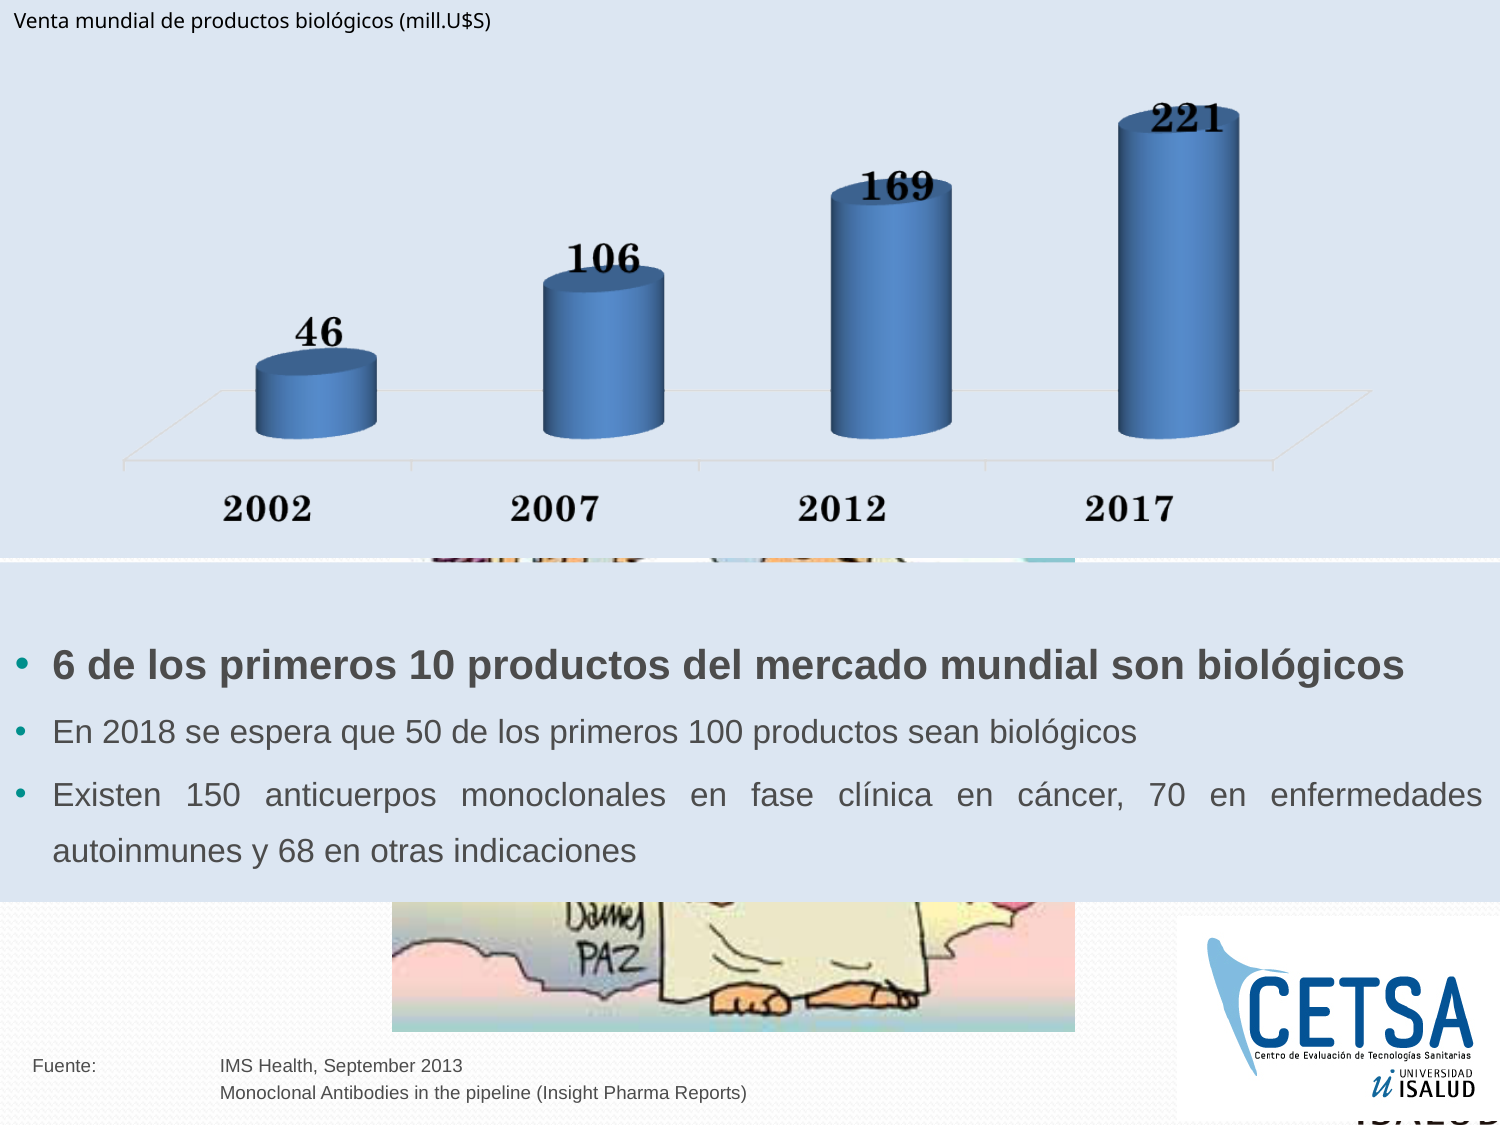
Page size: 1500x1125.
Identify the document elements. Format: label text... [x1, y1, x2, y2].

picture [1177, 916, 1500, 1122]
text_box 6 de los primeros 10 productos del mercado mundial son biológicos En 2018 se espera que 50 de los primeros 100 productos sean biológicos Existen 150 anticuerpos monoclonales en fase clínica en cáncer, 70 en enfermedades autoinmunes y 68 en otras indicaciones [1081, 570, 1500, 902]
text_box Fuente: IMS Health, September 2013 Monoclonal Antibodies in the pipeline (Insight Pharma Reports) [17, 1046, 1128, 1111]
text_box 6 de los primeros 10 productos del mercado mundial son biológicos En 2018 se espera que 50 de los primeros 100 productos sean biológicos Existen 150 anticuerpos monoclonales en fase clínica en cáncer, 70 en enfermedades autoinmunes y 68 en otras indicaciones [0, 570, 385, 902]
table_cell [385, 902, 1080, 1043]
picture [392, 569, 1075, 1032]
table_cell [1170, 917, 1177, 1125]
table_cell [0, 566, 388, 902]
table_cell [1078, 565, 1500, 902]
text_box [0, 0, 1500, 559]
text_box [0, 902, 1500, 1125]
